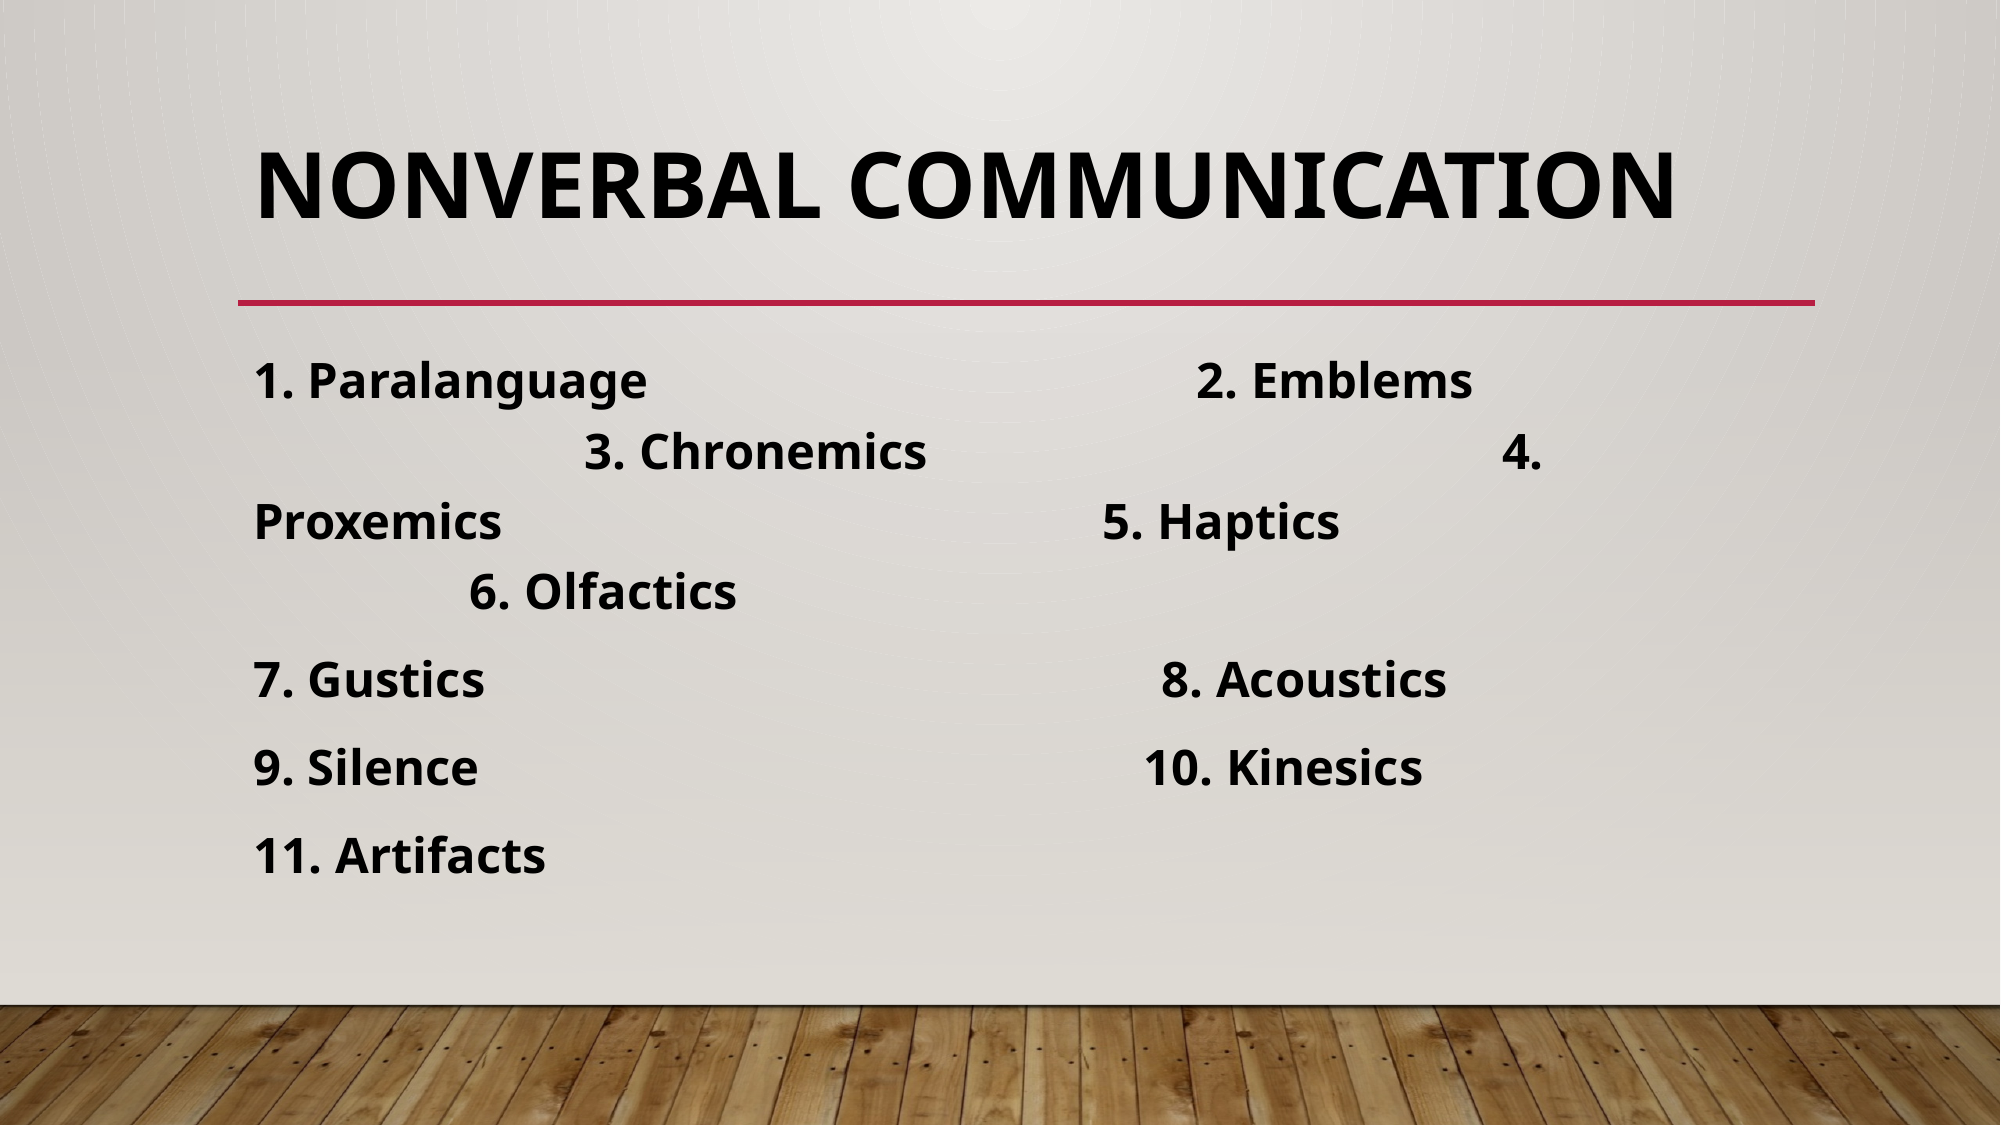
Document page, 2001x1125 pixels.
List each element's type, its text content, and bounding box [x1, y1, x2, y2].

picture [0, 1005, 2000, 1125]
title Nonverbal Communication [238, 131, 1814, 305]
list 1. Paralanguage 2. Emblems 3. Chronemics 4. Proxemics 5. Haptics 6. Olfactics 7. Gustics 8. Acoustics 9. Silence 10. Kinesics 11. Artifacts [238, 330, 1814, 897]
